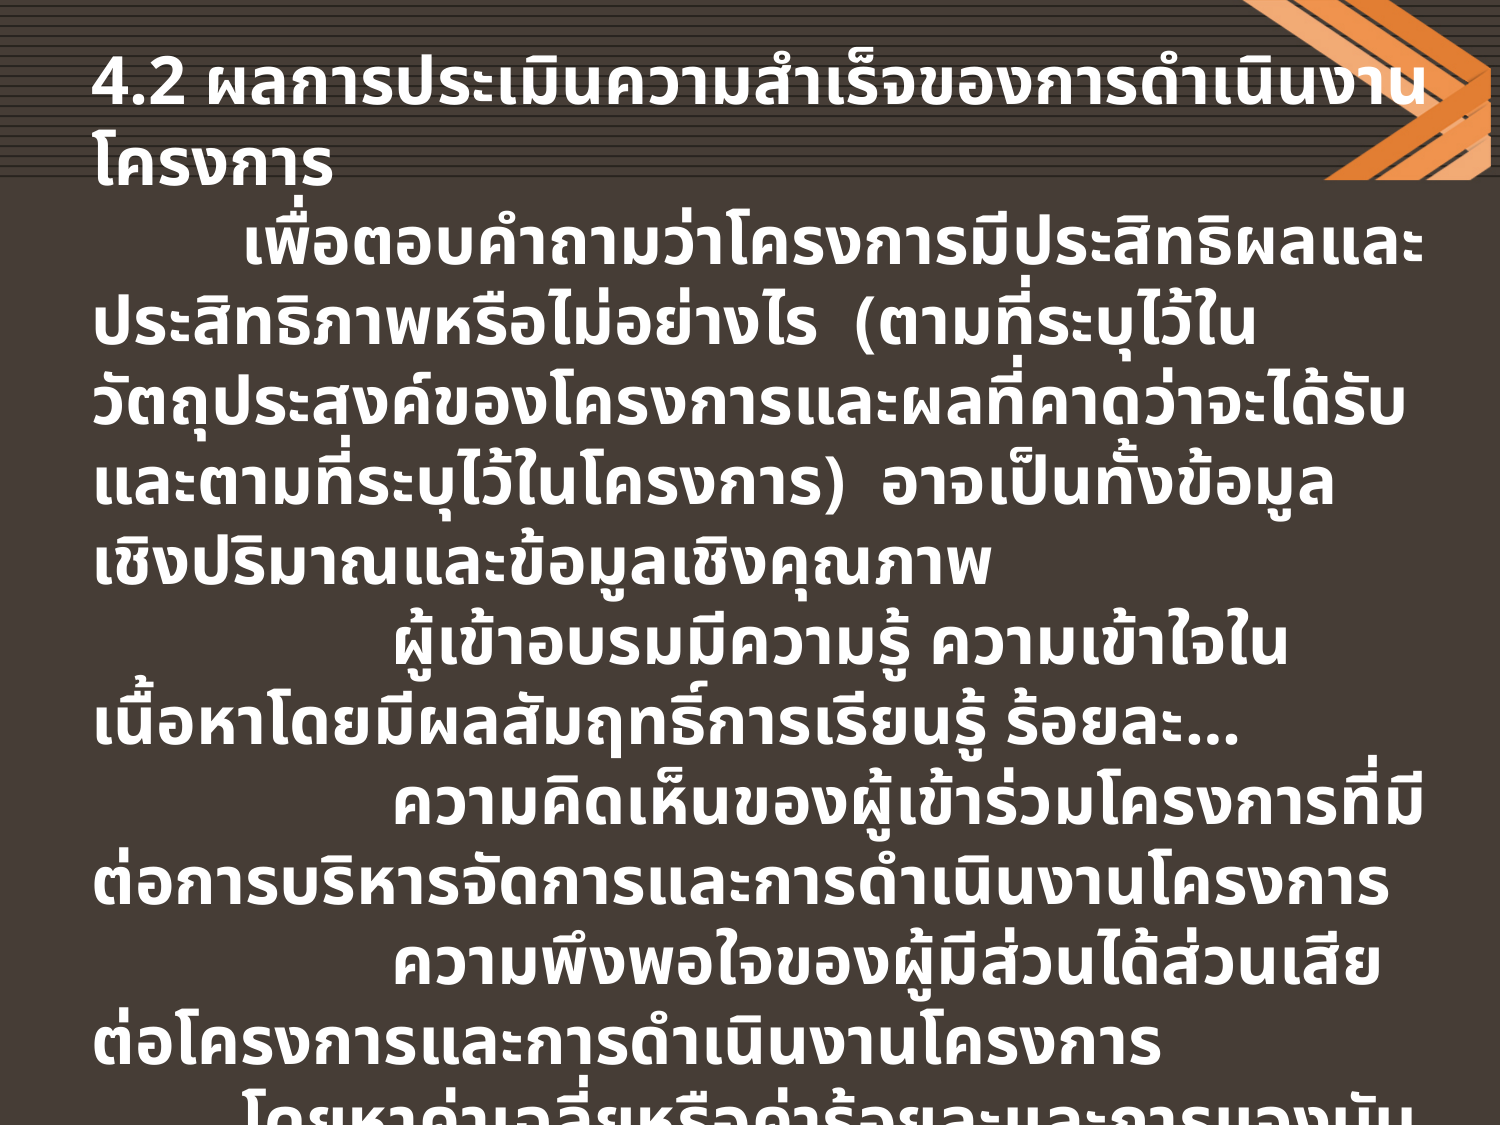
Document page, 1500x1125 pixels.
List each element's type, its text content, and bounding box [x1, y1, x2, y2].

text_box 4.2 ผลการประเมินความสำเร็จของการดำเนินงานโครงการ เพื่อตอบคำถามว่าโครงการมีประสิทธิผลและประสิทธิภาพหรือไม่อย่างไร (ตามที่ระบุไว้ในวัตถุประสงค์ของโครงการและผลที่คาดว่าจะได้รับ และตามที่ระบุไว้ในโครงการ) อาจเป็นทั้งข้อมูลเชิงปริมาณและข้อมูลเชิงคุณภาพ ผู้เข้าอบรมมีความรู้ ความเข้าใจในเนื้อหาโดยมีผลสัมฤทธิ์การเรียนรู้ ร้อยละ… ความคิดเห็นของผู้เข้าร่วมโครงการที่มีต่อการบริหารจัดการและการดำเนินงานโครงการ ความพึงพอใจของผู้มีส่วนได้ส่วนเสียต่อโครงการและการดำเนินงานโครงการ โดยหาค่าเฉลี่ยหรือค่าร้อยละและการแจงนับจากความคิดเห็นอื่นๆ หรือข้อเสนอแนะของผู้ร่วมโครงการ [76, 30, 1447, 1125]
picture [0, 0, 1500, 1125]
